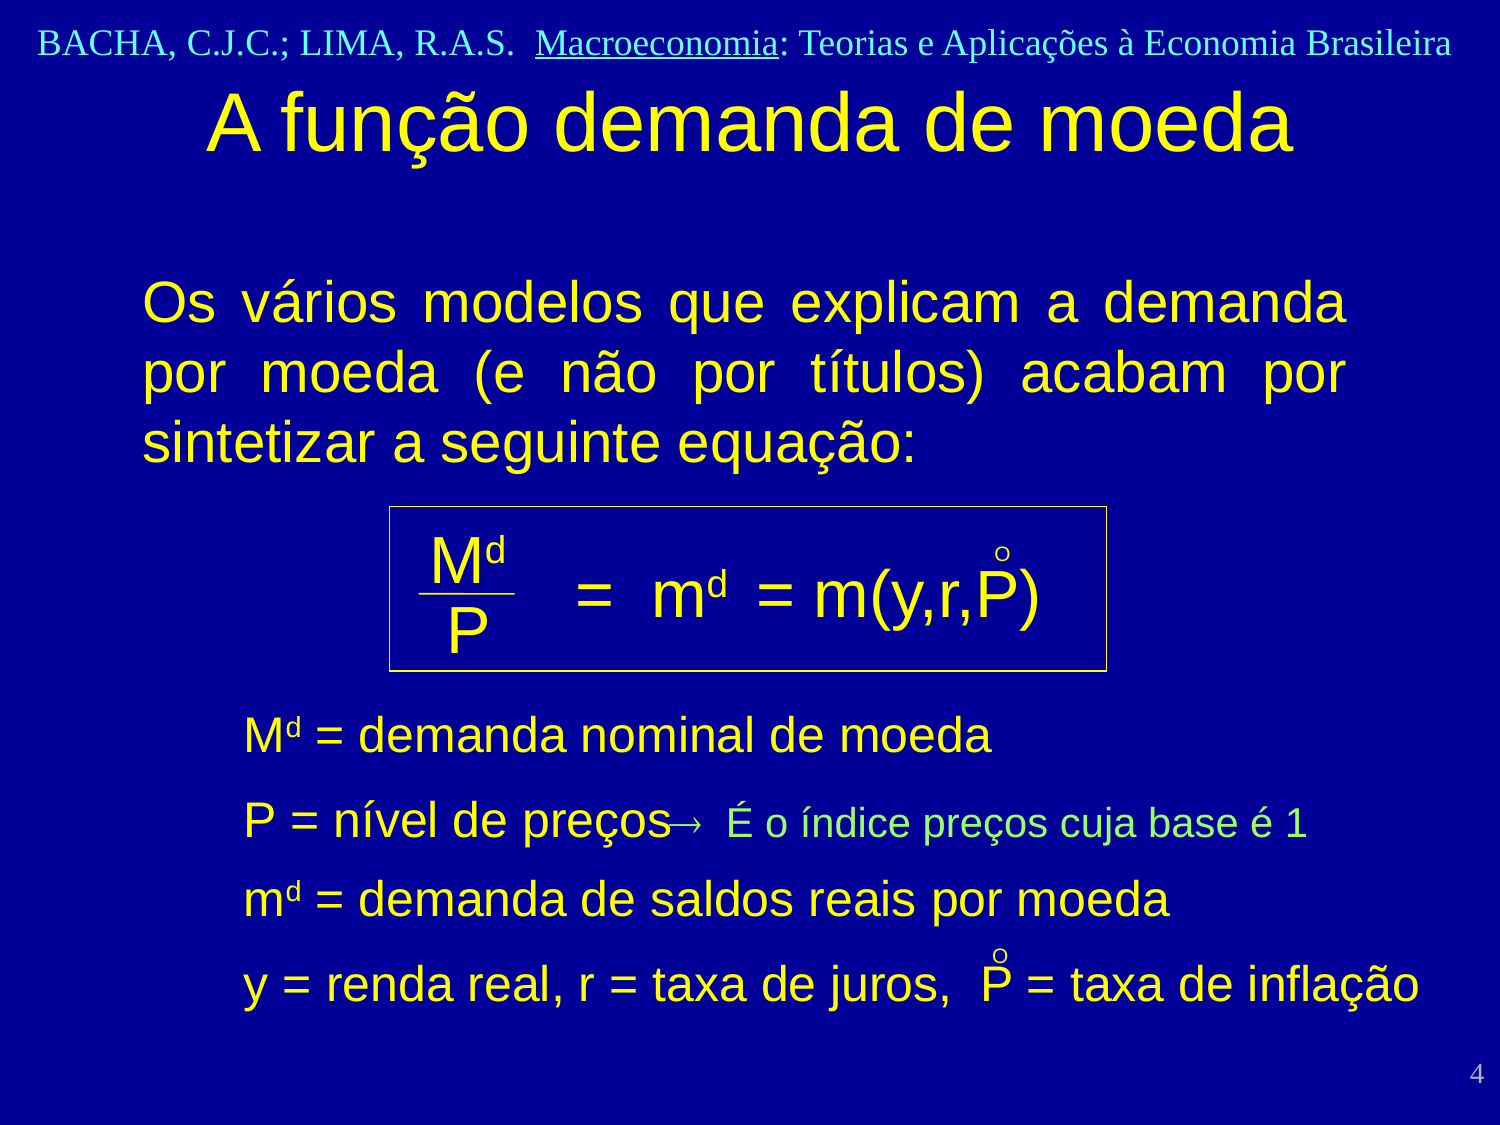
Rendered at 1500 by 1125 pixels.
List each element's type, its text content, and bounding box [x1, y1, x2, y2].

text_box md = demanda de saldos reais por moeda y = renda real, r = taxa de juros, P = taxa de inflação [229, 859, 1457, 1020]
text_box Md = demanda nominal de moeda P = nível de preços [229, 694, 1107, 855]
title A função demanda de moeda [0, 24, 1500, 213]
list Os vários modelos que explicam a demanda por moeda (e não por títulos) acabam por sintetizar a seguinte equação: [127, 257, 1364, 432]
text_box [389, 505, 1107, 675]
slide_number 4 [1187, 1046, 1500, 1122]
text_box  É o índice preços cuja base é 1 [654, 788, 1332, 854]
text_box O [977, 934, 1024, 975]
